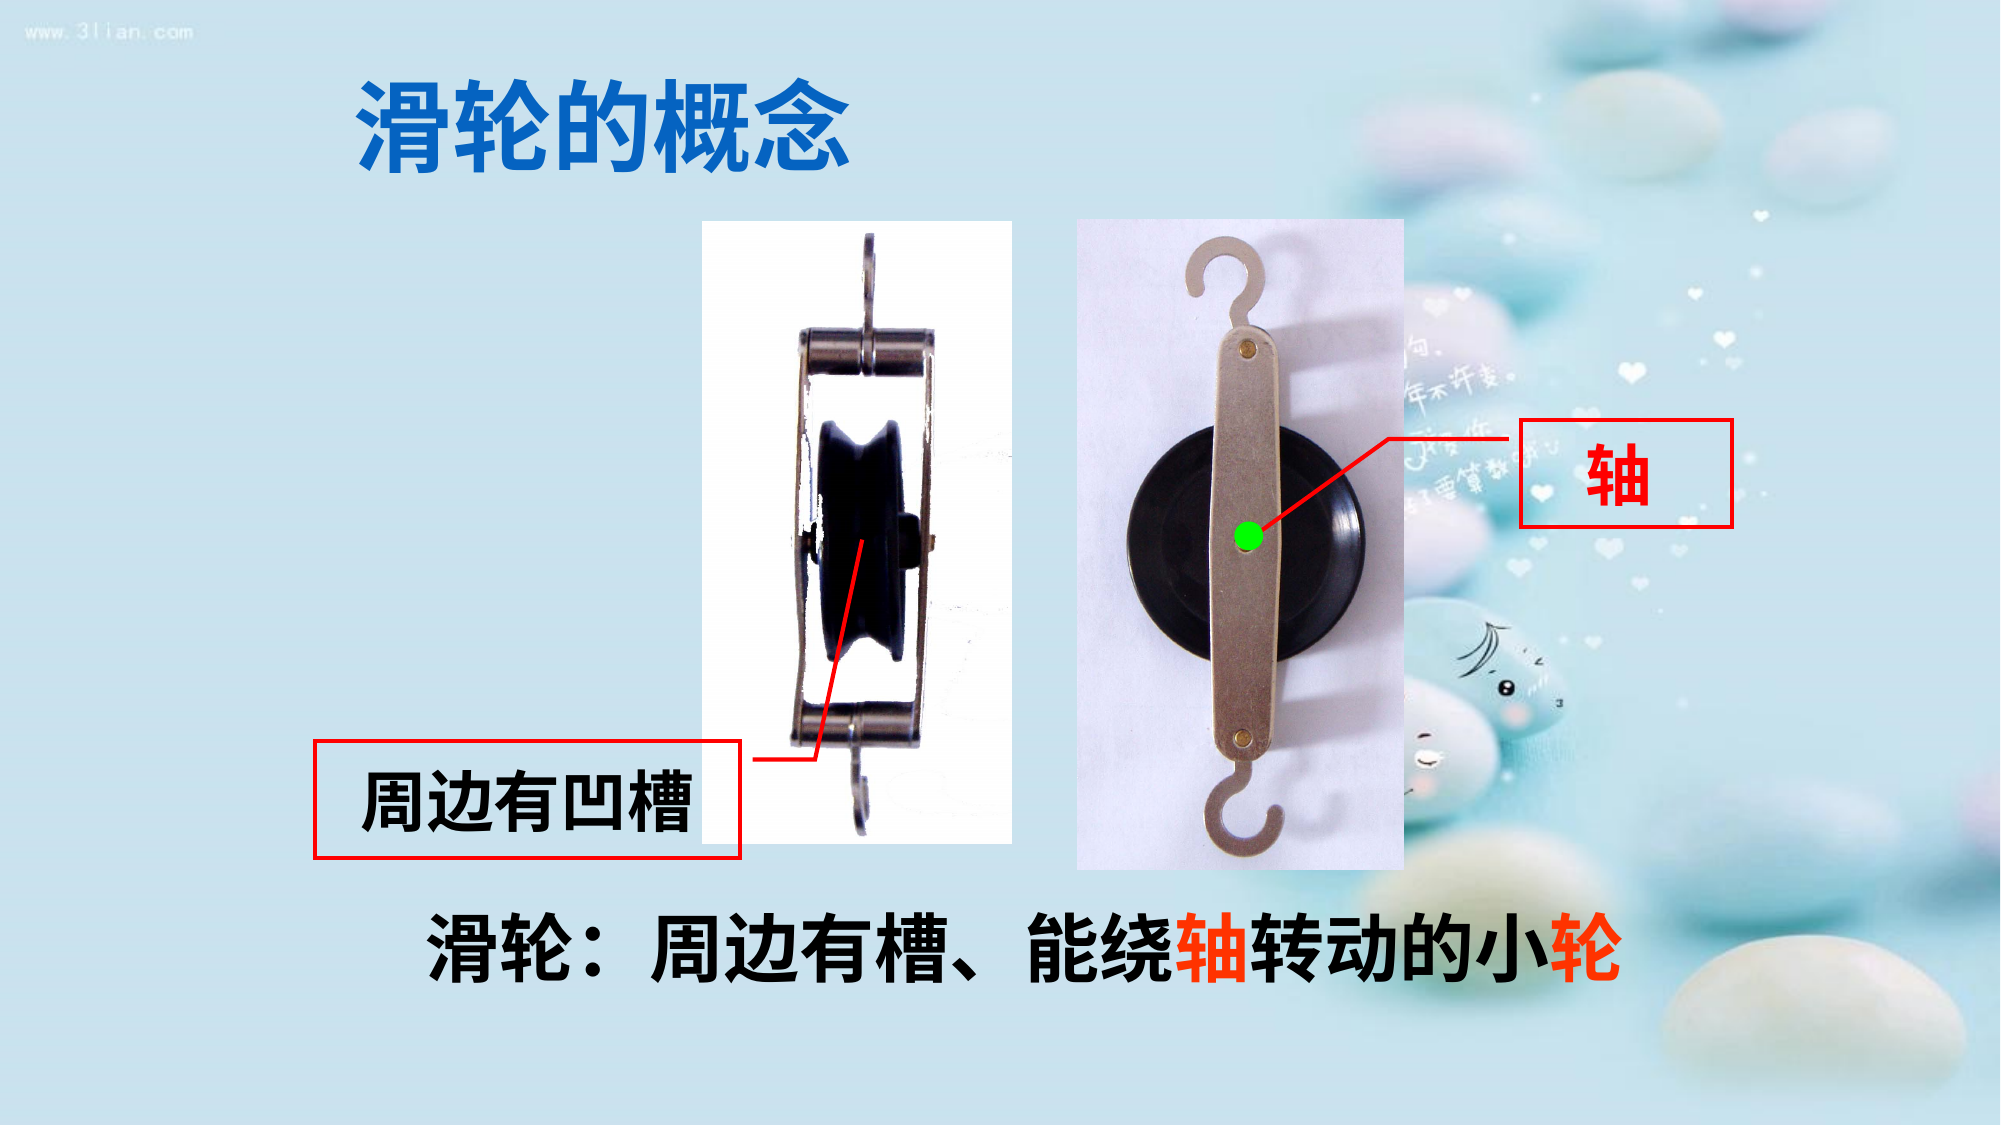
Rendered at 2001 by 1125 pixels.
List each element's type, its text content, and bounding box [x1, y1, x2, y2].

picture [0, 0, 2001, 1125]
text_box 滑轮：周边有槽、能绕轴转动的小轮 [409, 894, 1686, 999]
text_box 滑轮的概念 [337, 57, 1475, 192]
text_box 周边有凹槽 [314, 740, 741, 858]
text_box 轴 [1521, 420, 1733, 528]
